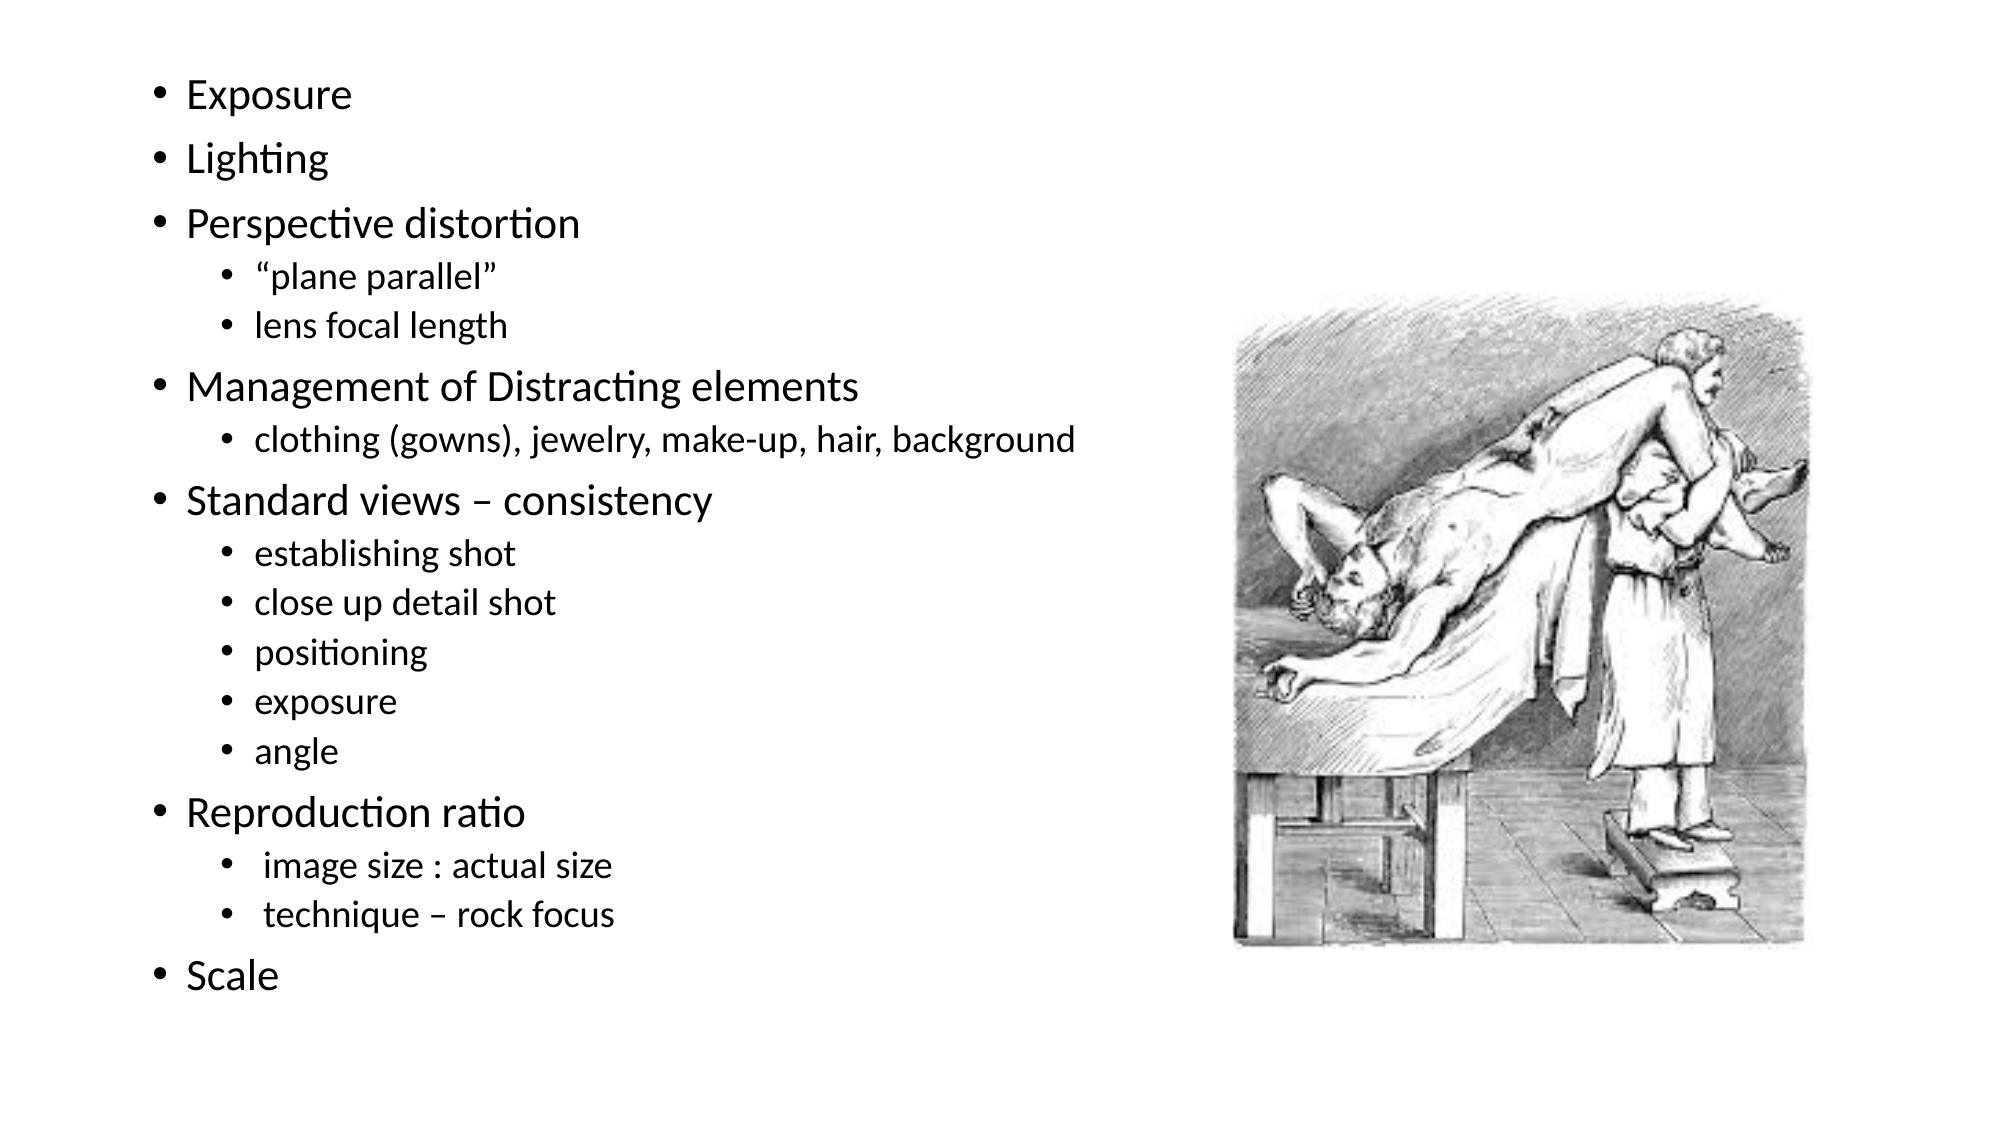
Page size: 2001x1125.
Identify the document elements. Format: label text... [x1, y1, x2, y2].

picture [1232, 292, 1813, 950]
list Exposure Lighting Perspective distortion “plane parallel” lens focal length Management of Distracting elements clothing (gowns), jewelry, make-up, hair, background Standard views – consistency establishing shot close up detail shot positioning exposure angle Reproduction ratio image size : actual size technique – rock focus Scale [137, 63, 1863, 1014]
